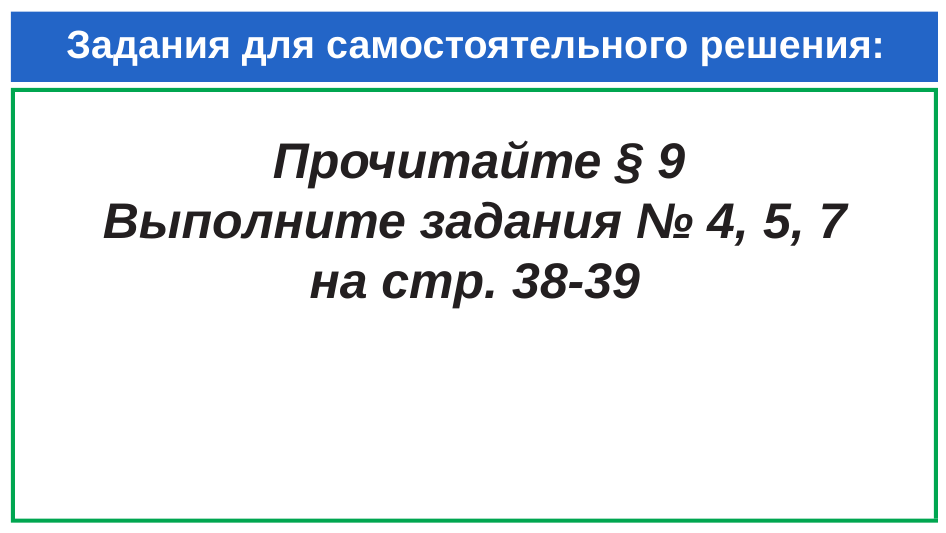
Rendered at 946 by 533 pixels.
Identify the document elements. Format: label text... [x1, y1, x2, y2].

list Прочитайте § 9 Выполните задания № 4, 5, 7 на стр. 38-39 [37, 128, 913, 311]
title Задания для самостоятельного решения: [51, 0, 899, 88]
